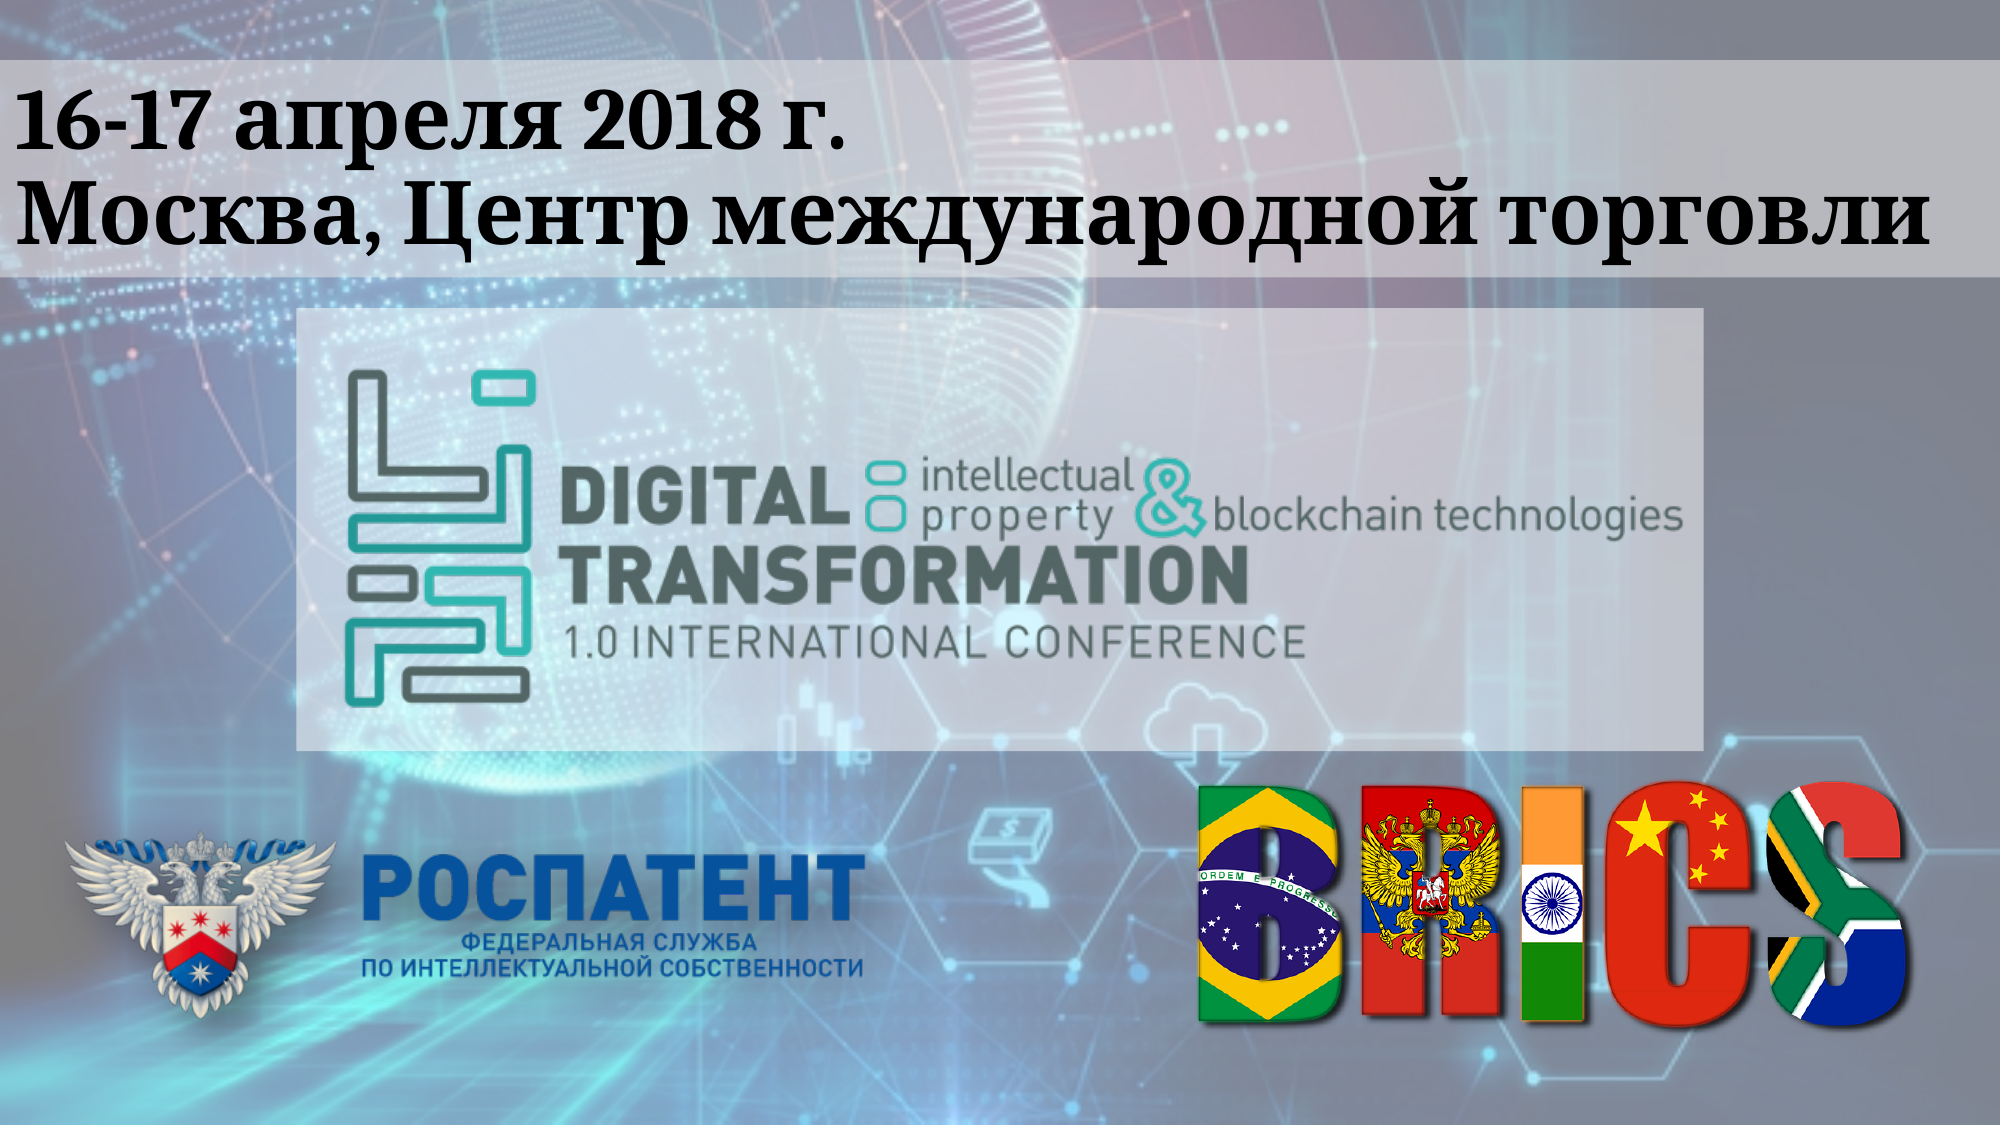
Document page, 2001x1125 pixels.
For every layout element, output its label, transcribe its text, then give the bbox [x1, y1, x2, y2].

picture [41, 242, 2000, 1125]
title 16-17 апреля 2018 г. Москва, Центр международной торговли [0, 60, 2000, 278]
